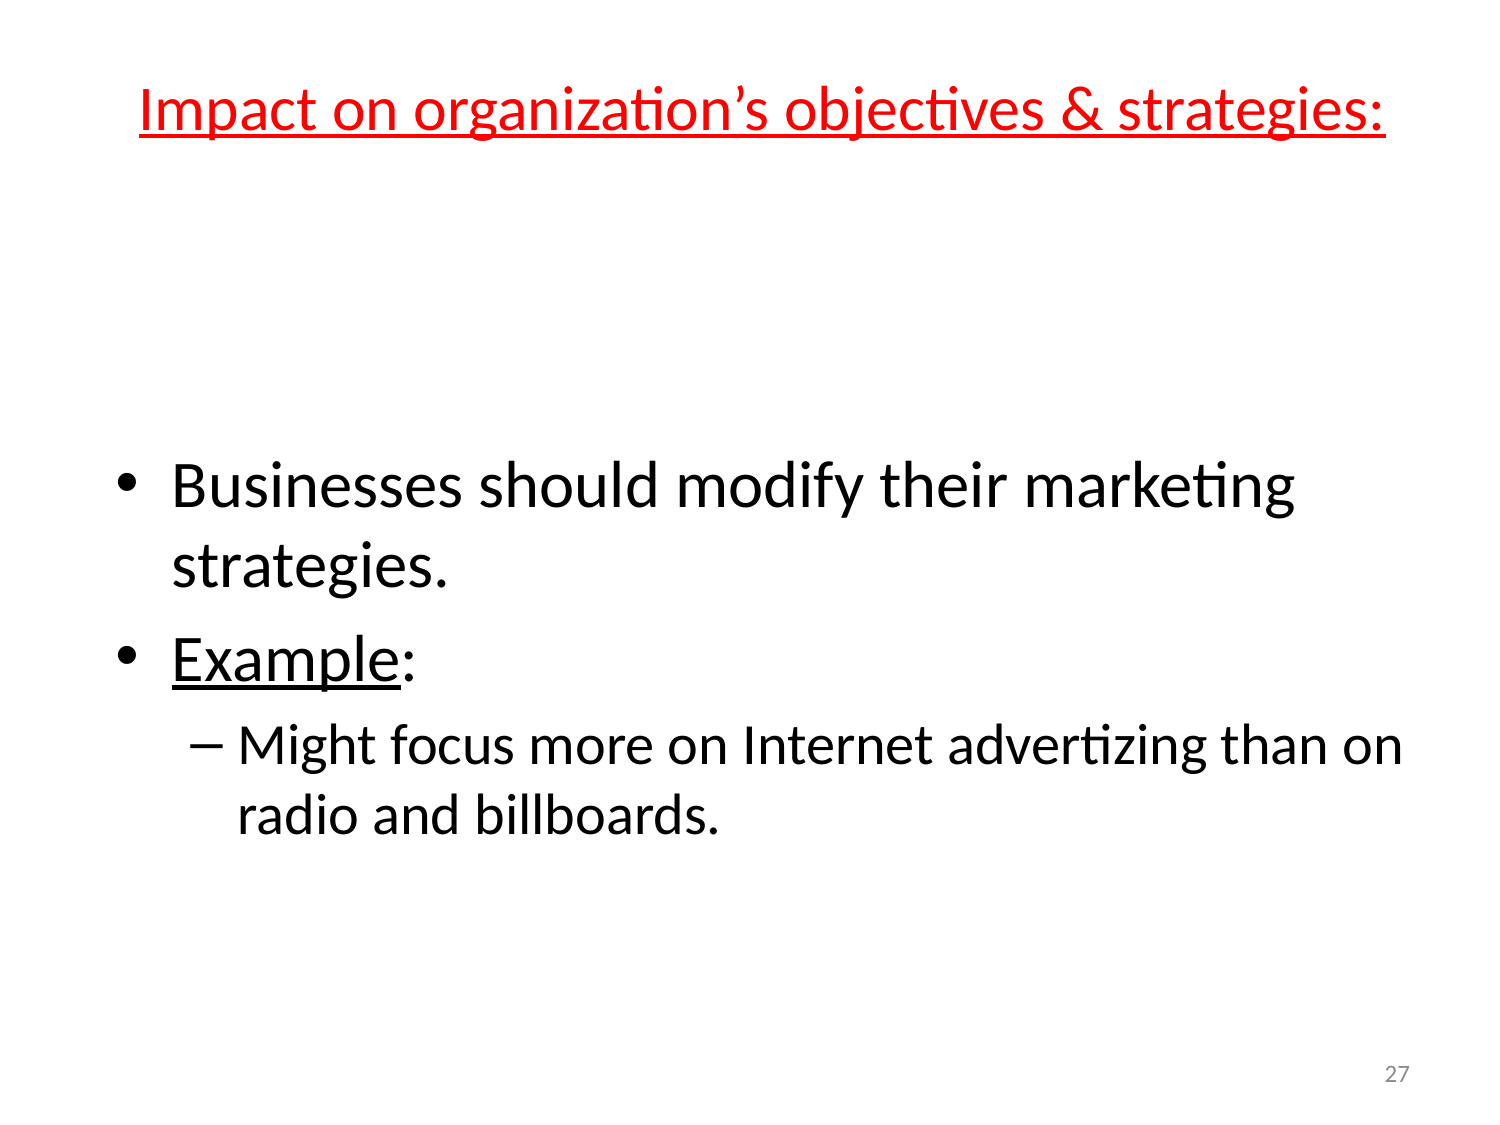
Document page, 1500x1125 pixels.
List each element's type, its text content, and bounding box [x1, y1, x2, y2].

title Impact on organization’s objectives & strategies: [93, 23, 1432, 186]
slide_number 27 [1074, 1042, 1425, 1103]
list Businesses should modify their marketing strategies. Example: Might focus more on Internet advertizing than on radio and billboards. [100, 433, 1438, 1000]
